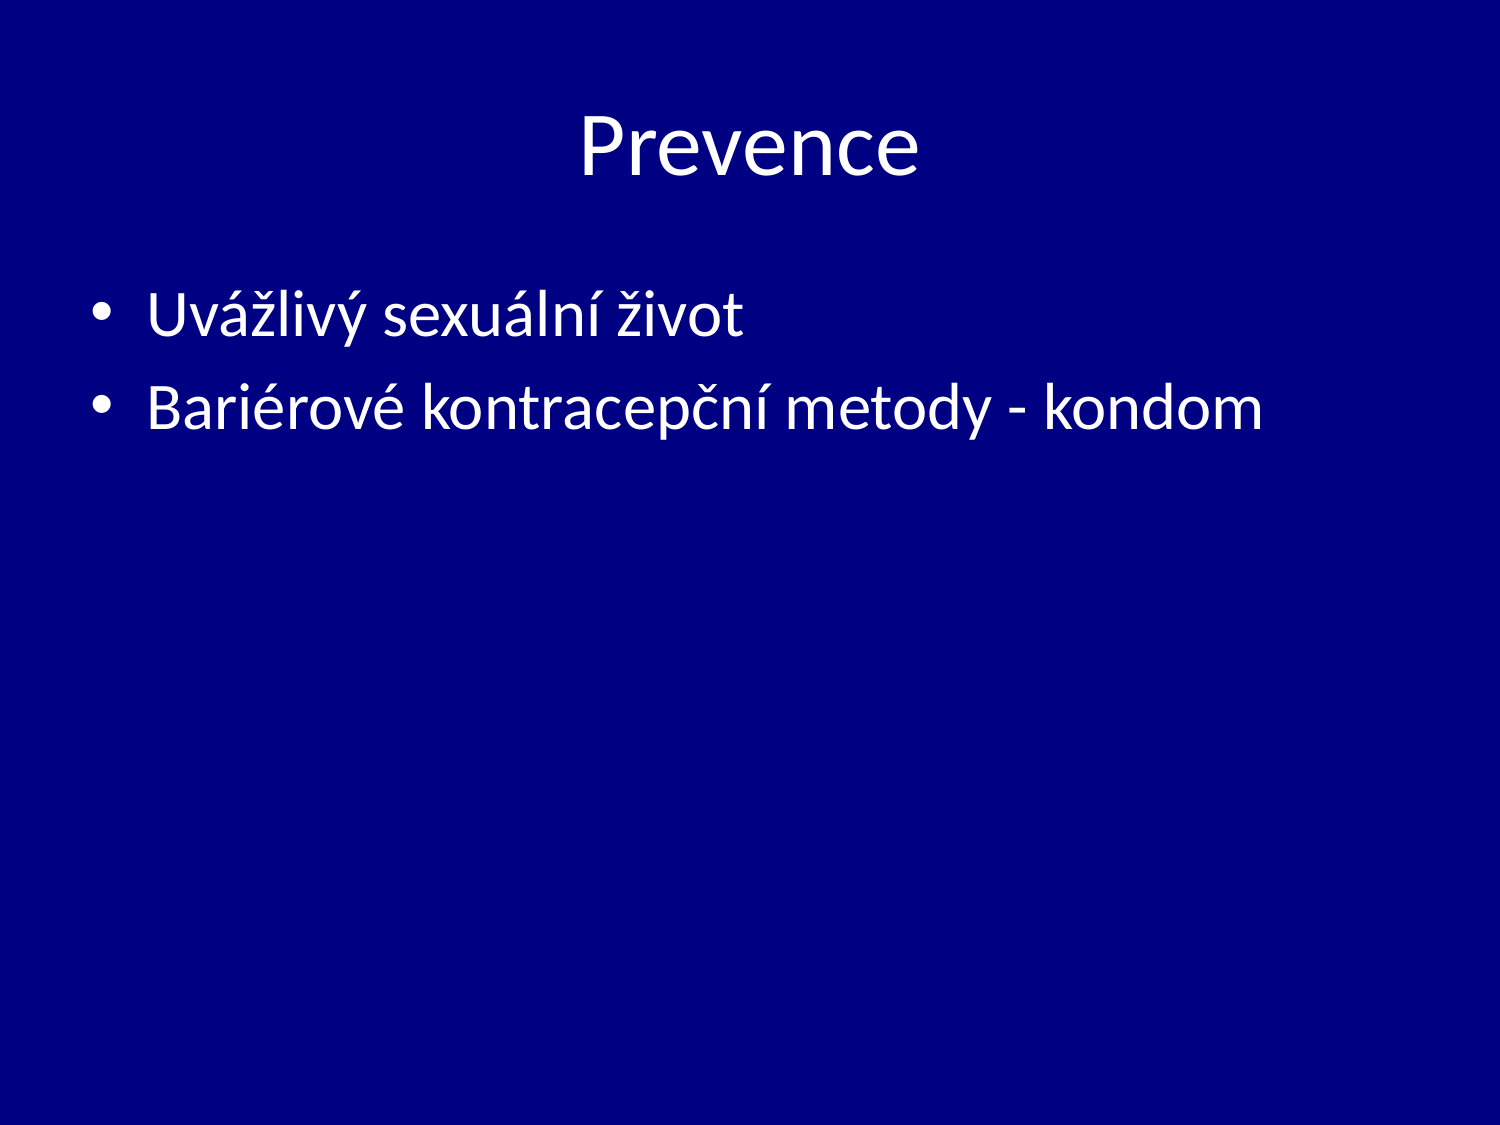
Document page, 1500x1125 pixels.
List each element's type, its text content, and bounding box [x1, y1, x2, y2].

list Uvážlivý sexuální život Bariérové kontracepční metody - kondom [75, 262, 1425, 1005]
title Prevence [75, 45, 1425, 233]
